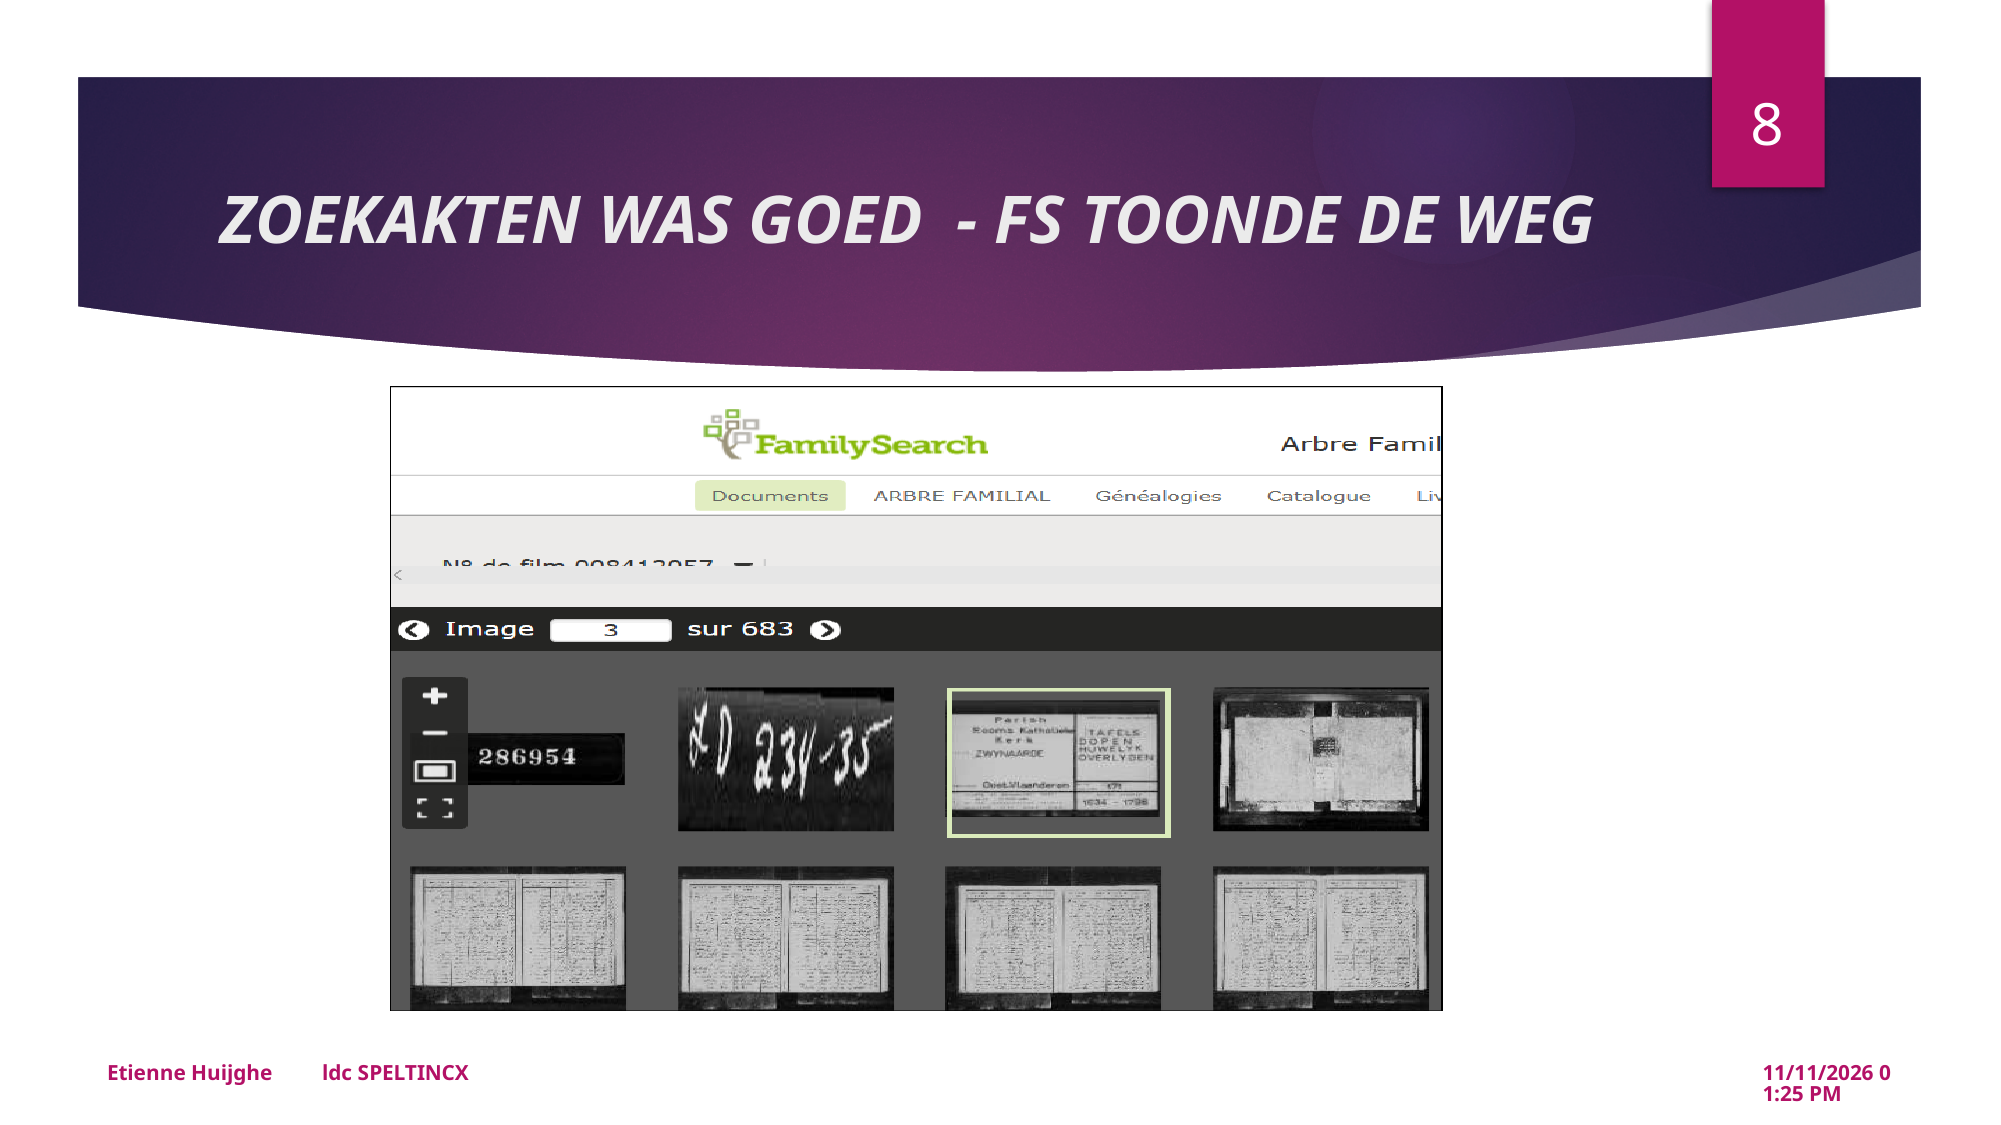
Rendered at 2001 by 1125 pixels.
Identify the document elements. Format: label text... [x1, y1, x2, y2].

footer Etienne Huijghe ldc SPELTINCX [92, 1048, 726, 1099]
picture [390, 386, 1443, 1011]
title ZOEKAKTEN WAS GOED - FS TOONDE DE WEG [189, 159, 1627, 276]
slide_number 8 [1698, 48, 1836, 175]
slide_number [1747, 1048, 1911, 1099]
